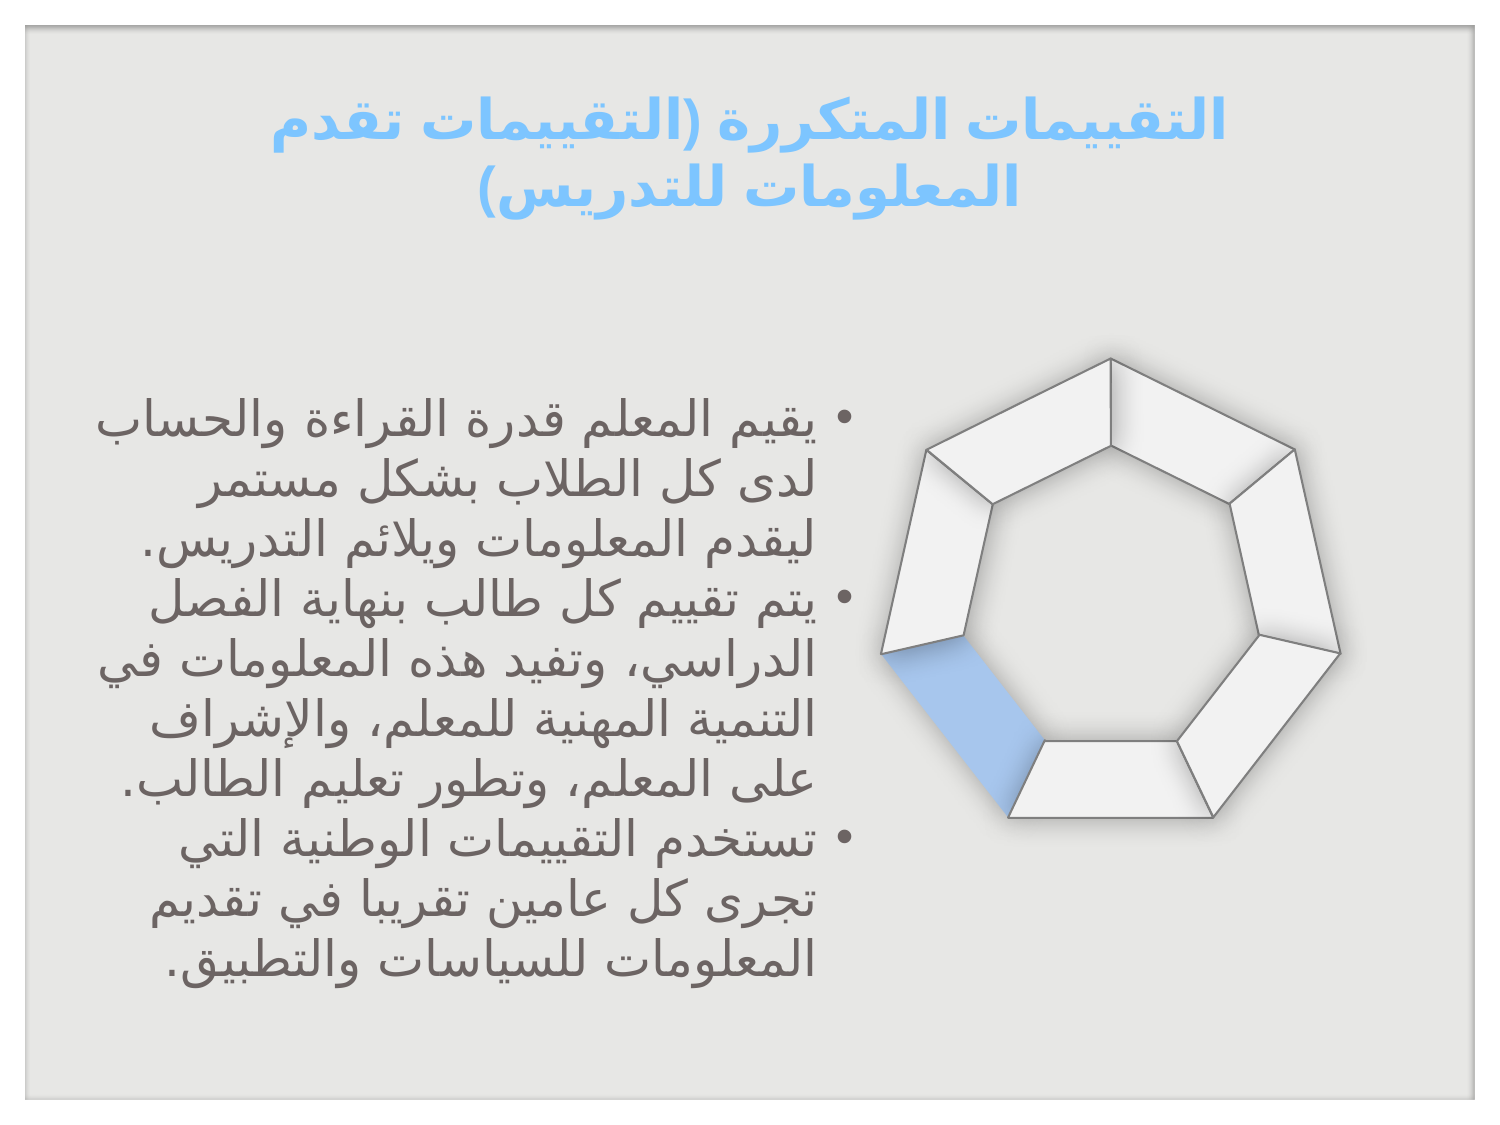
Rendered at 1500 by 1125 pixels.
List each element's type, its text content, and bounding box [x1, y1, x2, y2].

title التقييمات المتكررة (التقييمات تقدم المعلومات للتدريس) [112, 75, 1388, 225]
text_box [880, 358, 1341, 819]
text_box يقيم المعلم قدرة القراءة والحساب لدى كل الطلاب بشكل مستمر ليقدم المعلومات ويلائم التدريس. يتم تقييم كل طالب بنهاية الفصل الدراسي، وتفيد هذه المعلومات في التنمية المهنية للمعلم، والإشراف على المعلم، وتطور تعليم الطالب. تستخدم التقييمات الوطنية التي تجرى كل عامين تقريبا في تقديم المعلومات للسياسات والتطبيق. [69, 386, 865, 626]
